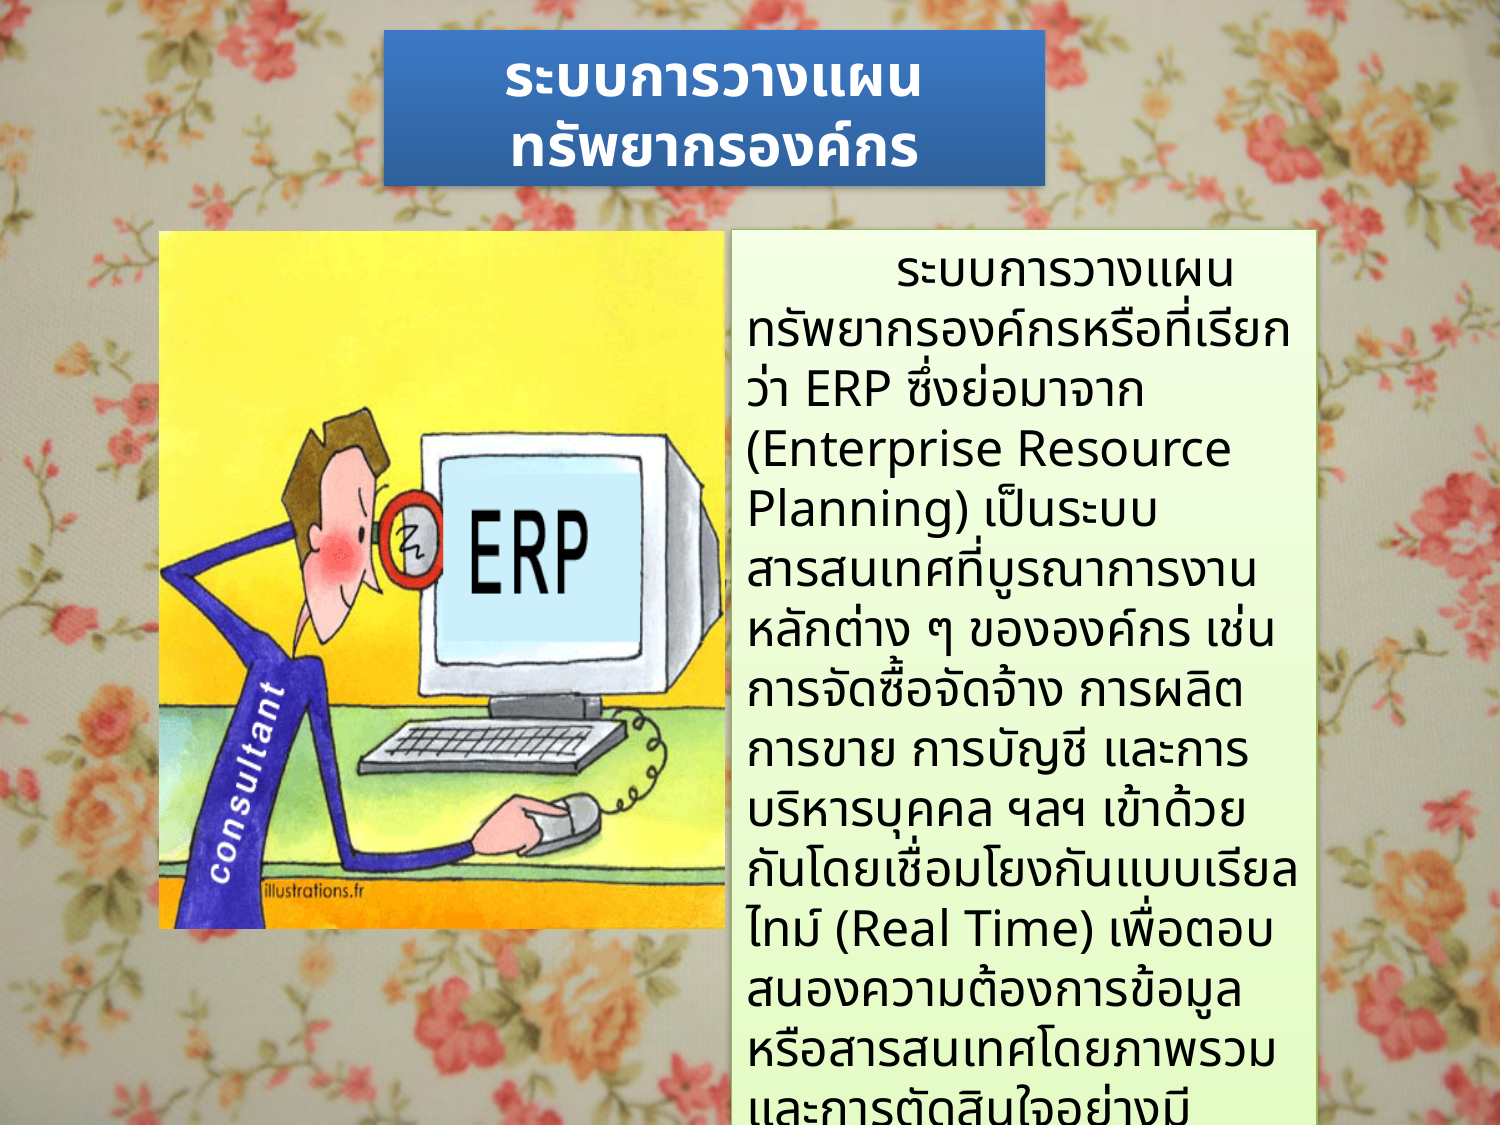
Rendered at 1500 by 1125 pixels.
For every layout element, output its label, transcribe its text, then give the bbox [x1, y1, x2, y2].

text_box ระบบการวางแผนทรัพยากรองค์กร [383, 30, 1046, 186]
picture [0, 0, 1500, 1125]
text_box ระบบการวางแผนทรัพยากรองค์กรหรือที่เรียกว่า ERP ซึ่งย่อมาจาก (Enterprise Resource Planning) เป็นระบบสารสนเทศที่บูรณาการงานหลักต่าง ๆ ขององค์กร เช่น การจัดซื้อจัดจ้าง การผลิต การขาย การบัญชี และการบริหารบุคคล ฯลฯ เข้าด้วยกันโดยเชื่อมโยงกันแบบเรียลไทม์ (Real Time) เพื่อตอบสนองความต้องการข้อมูลหรือสารสนเทศโดยภาพรวมและการตัดสินใจอย่างมีประสิทธิภาพและทันท่วงที [731, 229, 1318, 1125]
